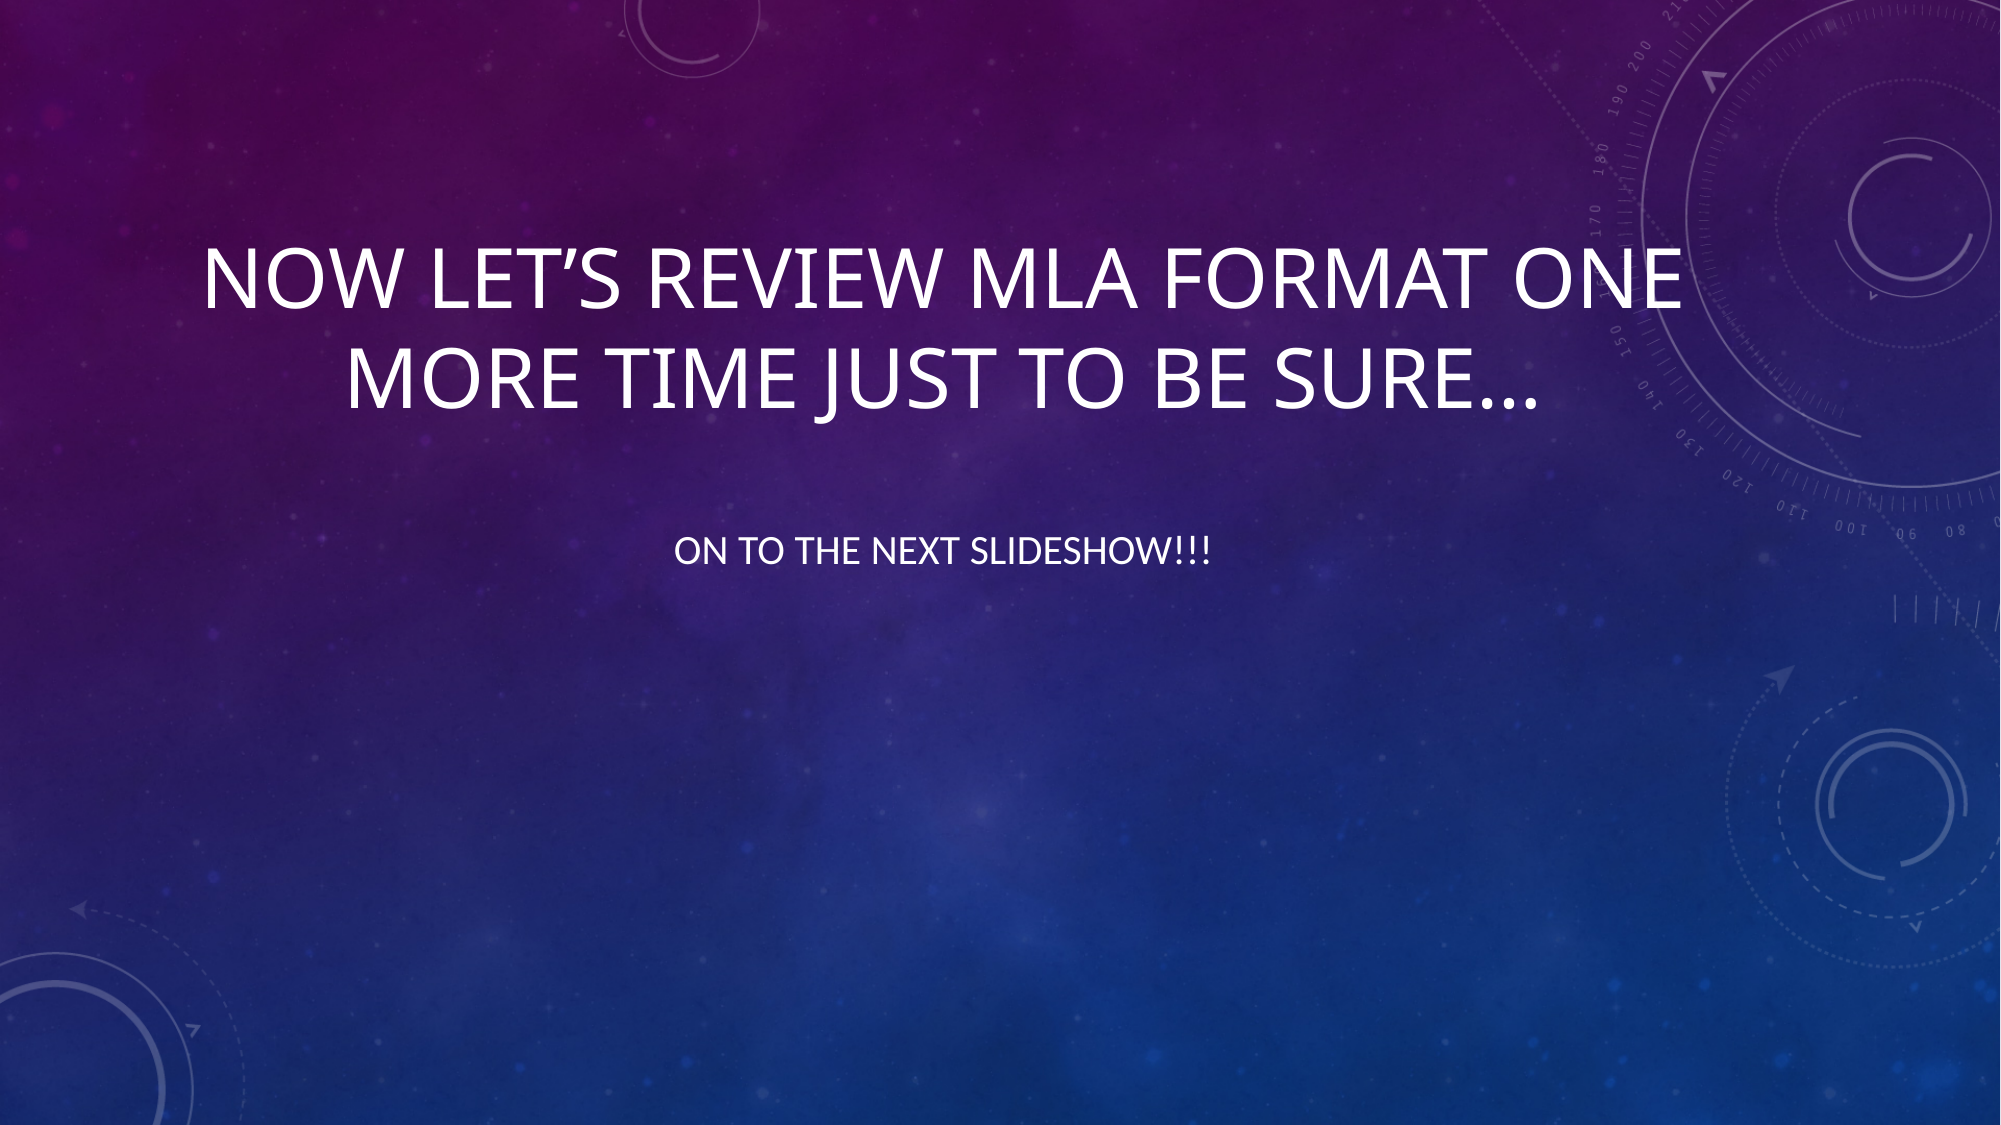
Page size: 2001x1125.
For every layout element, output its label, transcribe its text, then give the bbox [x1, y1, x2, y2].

title Now Let’s Review MLA Format One More Time Just To Be Sure… [112, 191, 1775, 433]
picture [0, 0, 2001, 1125]
list On to the next slideshow!!! [112, 514, 1775, 657]
